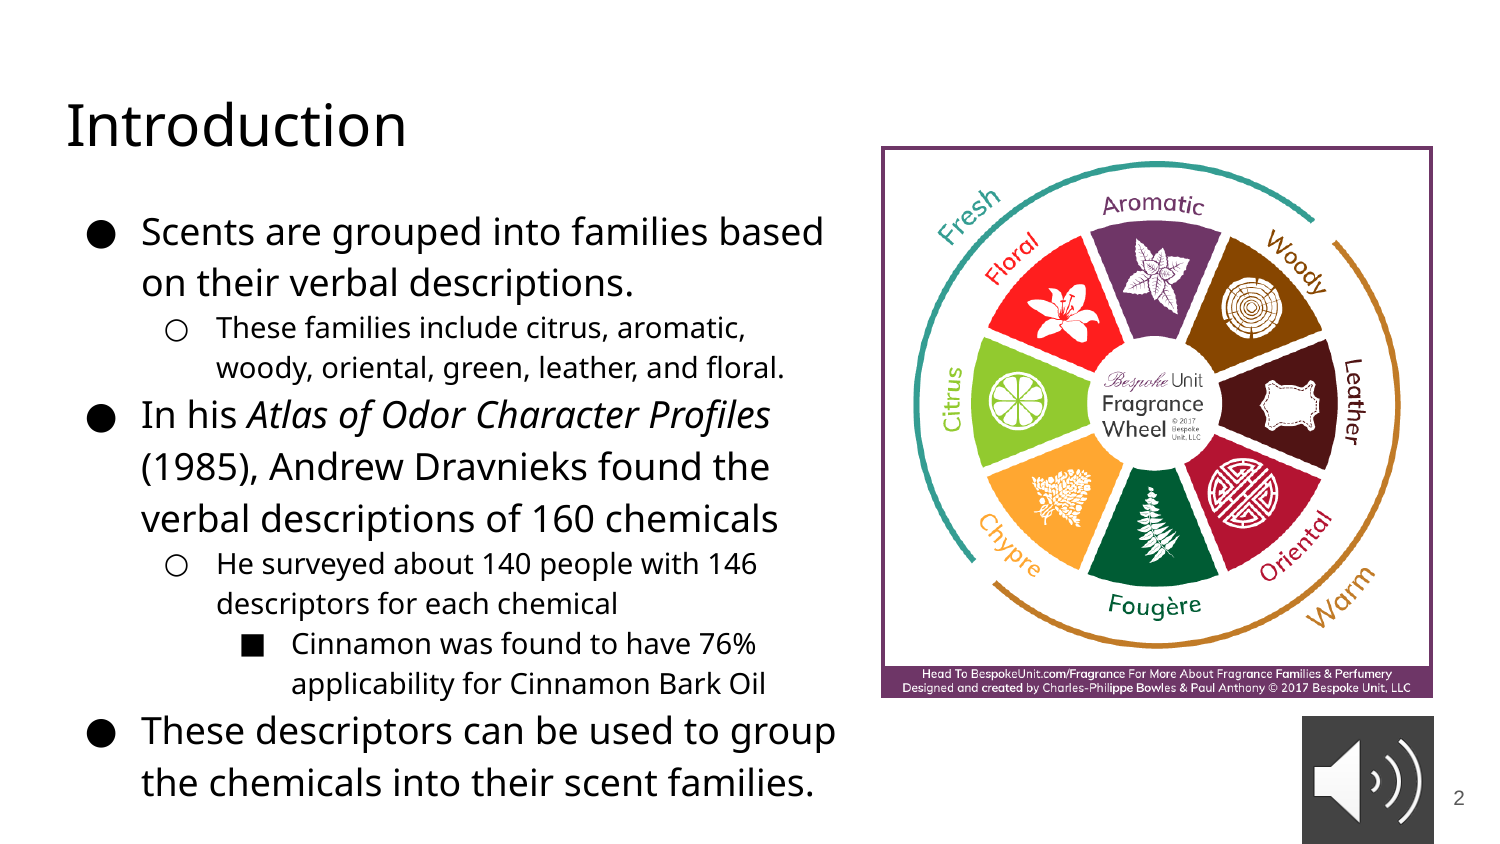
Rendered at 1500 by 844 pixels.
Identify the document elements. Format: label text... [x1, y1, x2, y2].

picture [864, 129, 1450, 844]
slide_number 2 [1440, 764, 1480, 830]
title Introduction [51, 72, 1449, 167]
list Scents are grouped into families based on their verbal descriptions. These families include citrus, aromatic, woody, oriental, green, leather, and floral. In his Atlas of Odor Character Profiles (1985), Andrew Dravnieks found the verbal descriptions of 160 chemicals He surveyed about 140 people with 146 descriptors for each chemical Cinnamon was found to have 76% applicability for Cinnamon Bark Oil These descriptors can be used to group the chemicals into their scent families. [51, 185, 865, 747]
